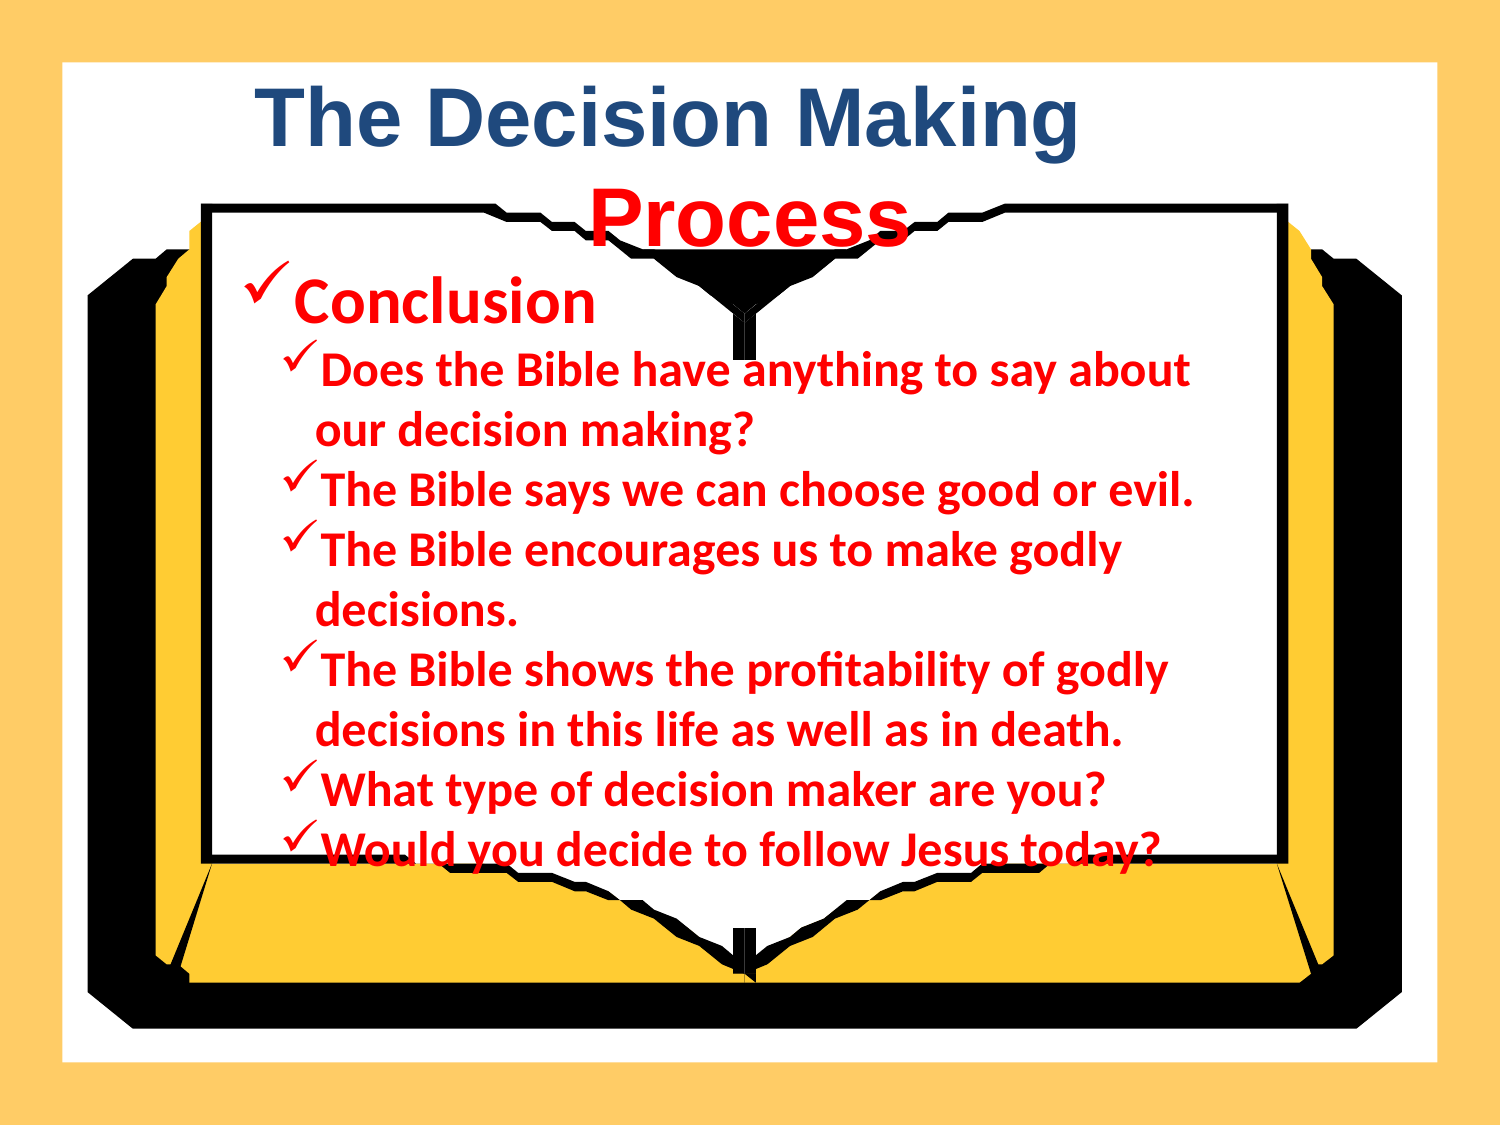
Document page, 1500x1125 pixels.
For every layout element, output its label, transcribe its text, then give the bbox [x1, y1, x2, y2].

text_box [0, 0, 1500, 63]
text_box [0, 1062, 1500, 1125]
text_box The Decision Making Process [74, 137, 1425, 271]
text_box [0, 63, 63, 1062]
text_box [87, 203, 1413, 1038]
text_box [1437, 63, 1500, 1062]
